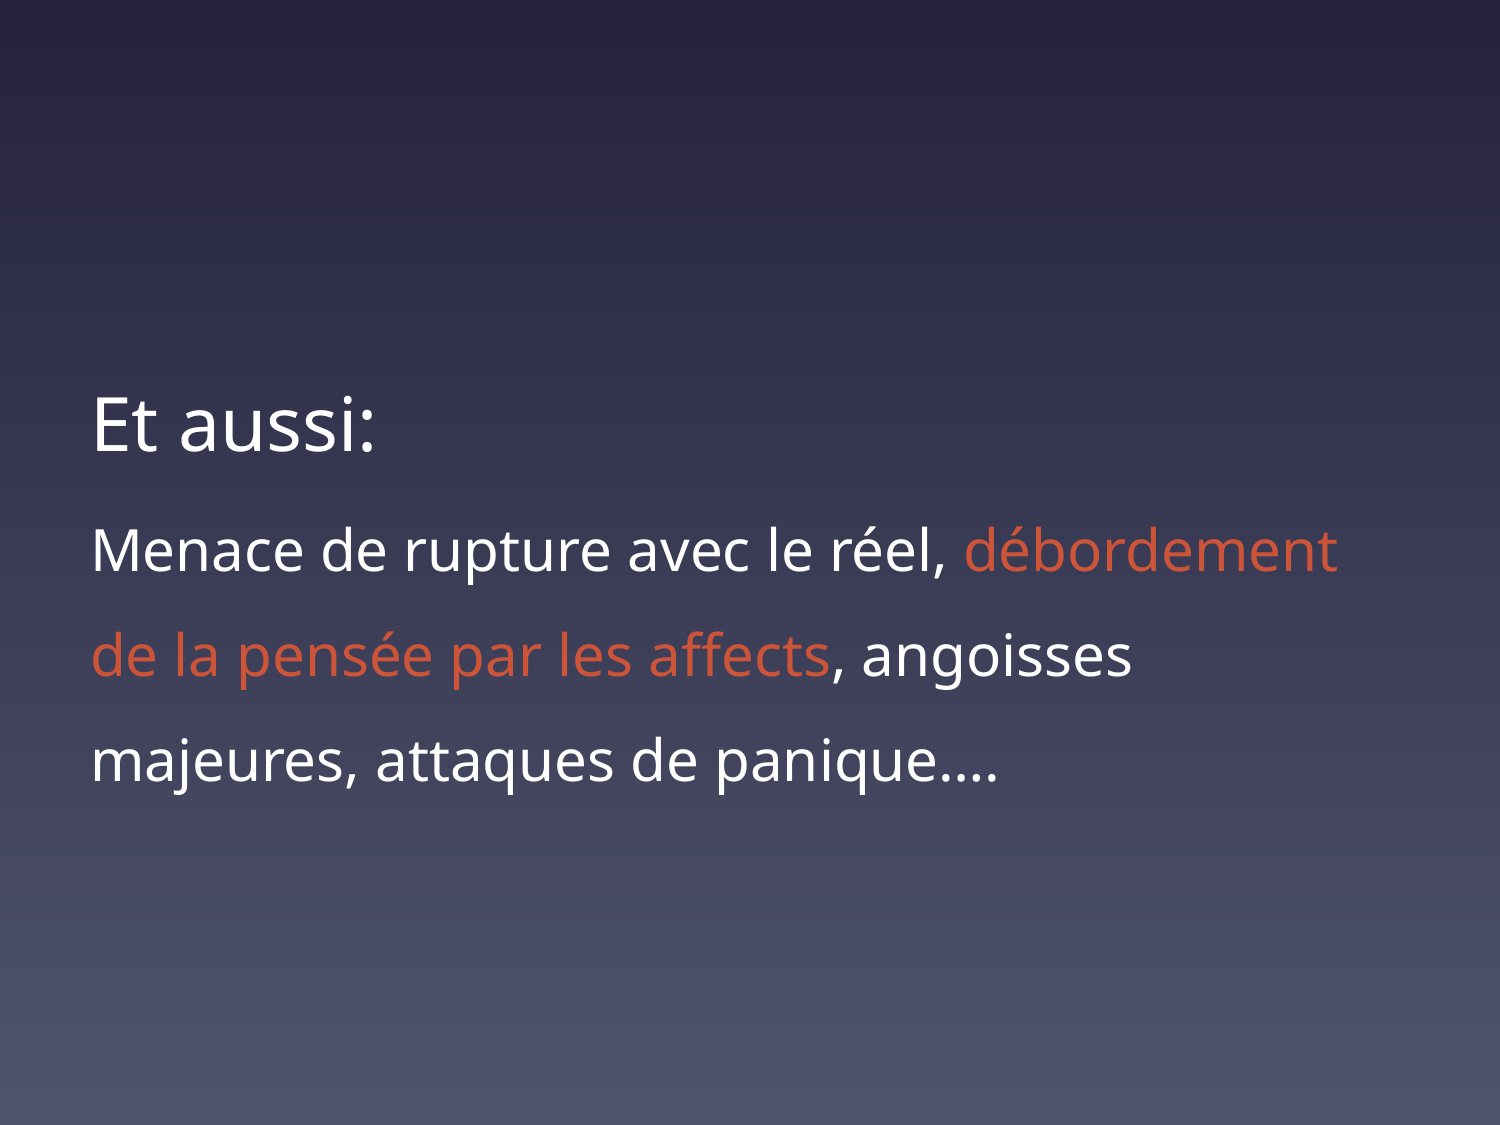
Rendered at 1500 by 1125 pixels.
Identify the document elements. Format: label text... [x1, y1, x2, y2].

list Et aussi: Menace de rupture avec le réel, débordement de la pensée par les affects, angoisses majeures, attaques de panique…. [75, 119, 1425, 1005]
